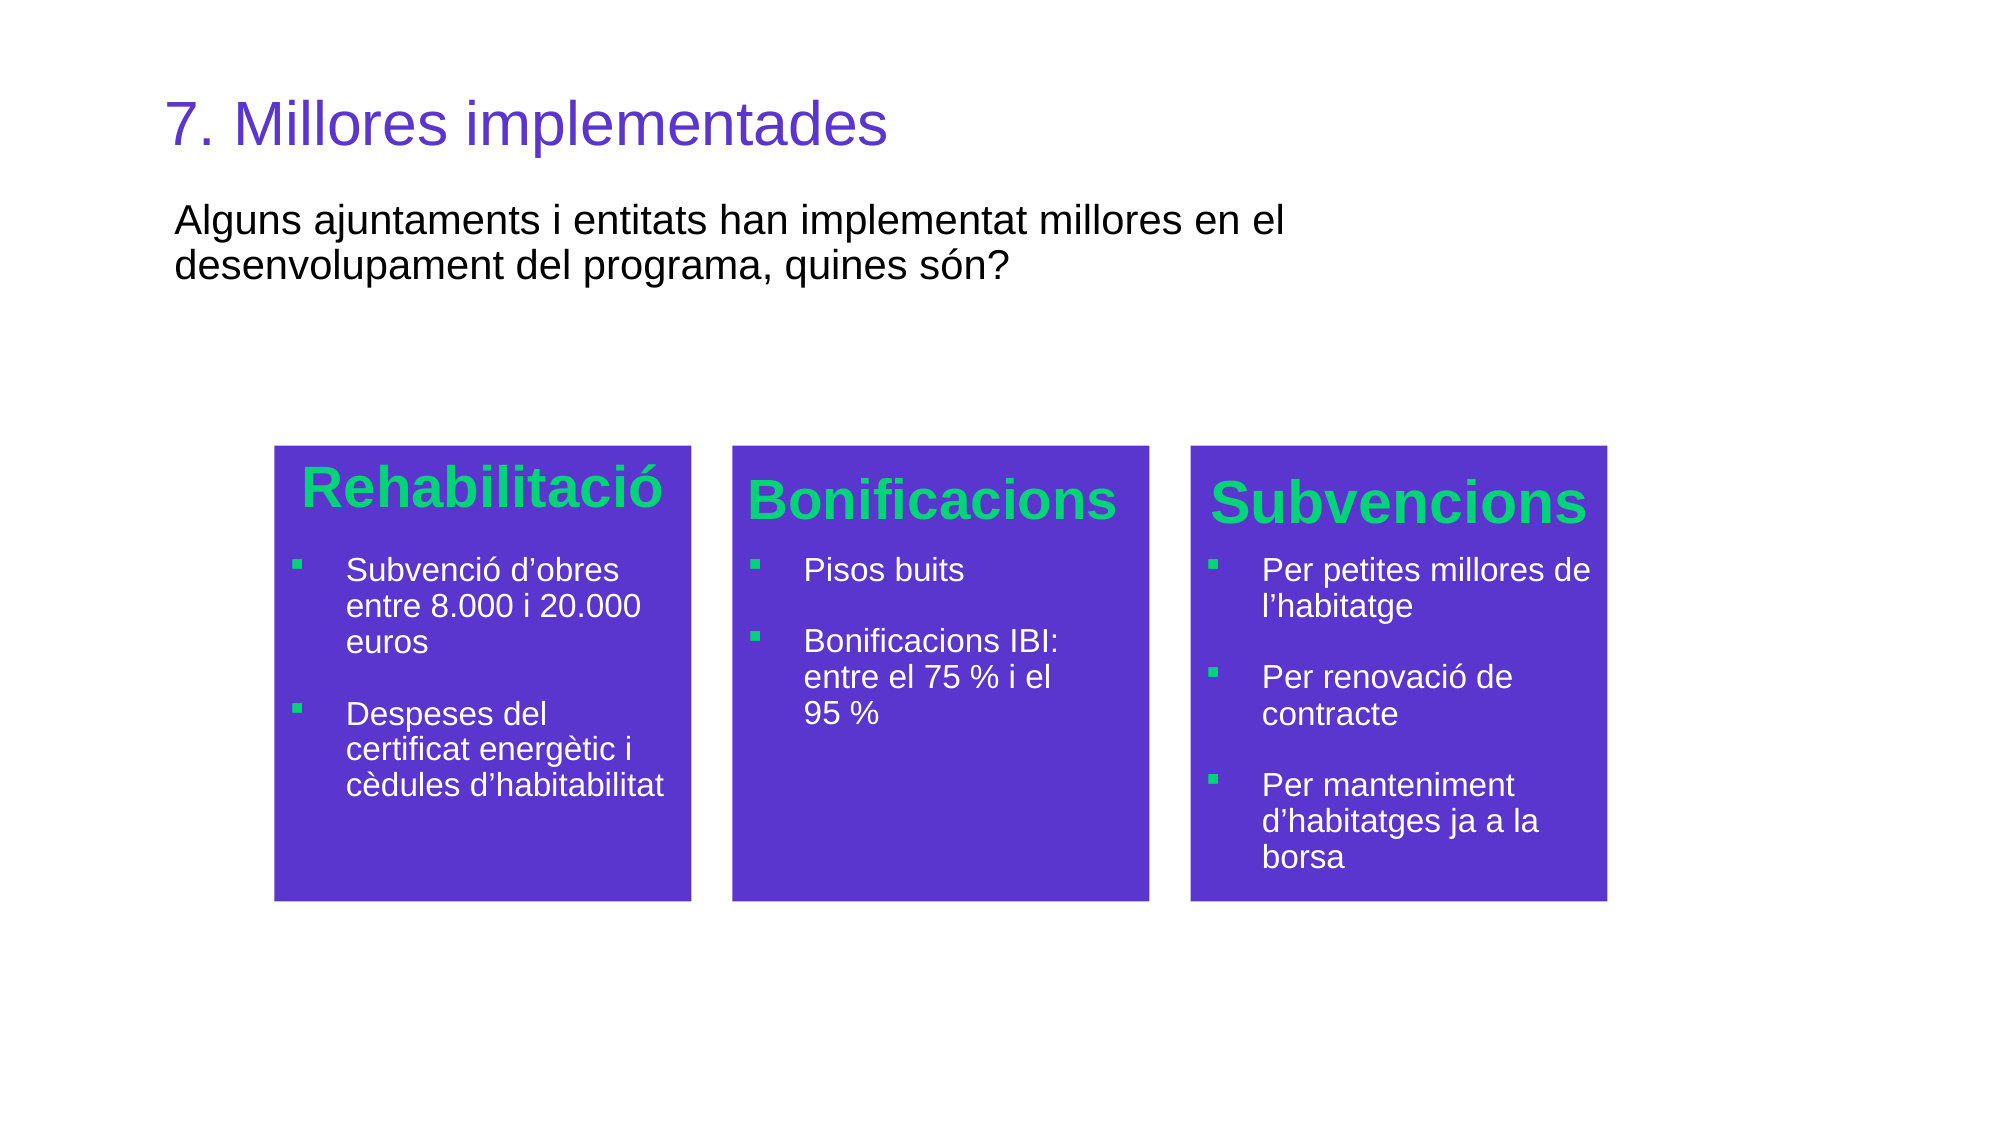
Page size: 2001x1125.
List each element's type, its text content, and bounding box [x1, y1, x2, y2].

list Subvenció d’obres entre 8.000 i 20.000 euros Despeses del certificat energètic i cèdules d’habitabilitat [274, 545, 692, 807]
text_box 7. Millores implementades [149, 84, 1483, 208]
list Subvencions [1190, 463, 1608, 545]
list Alguns ajuntaments i entitats han implementat millores en el desenvolupament del programa, quines són? [159, 190, 1533, 394]
list Rehabilitació [274, 450, 692, 541]
list Pisos buits Bonificacions IBI: entre el 75 % i el 95 % [732, 545, 1150, 807]
list Bonificacions [732, 463, 1150, 545]
list Per petites millores de l’habitatge Per renovació de contracte Per manteniment d’habitatges ja a la borsa [1190, 545, 1608, 902]
